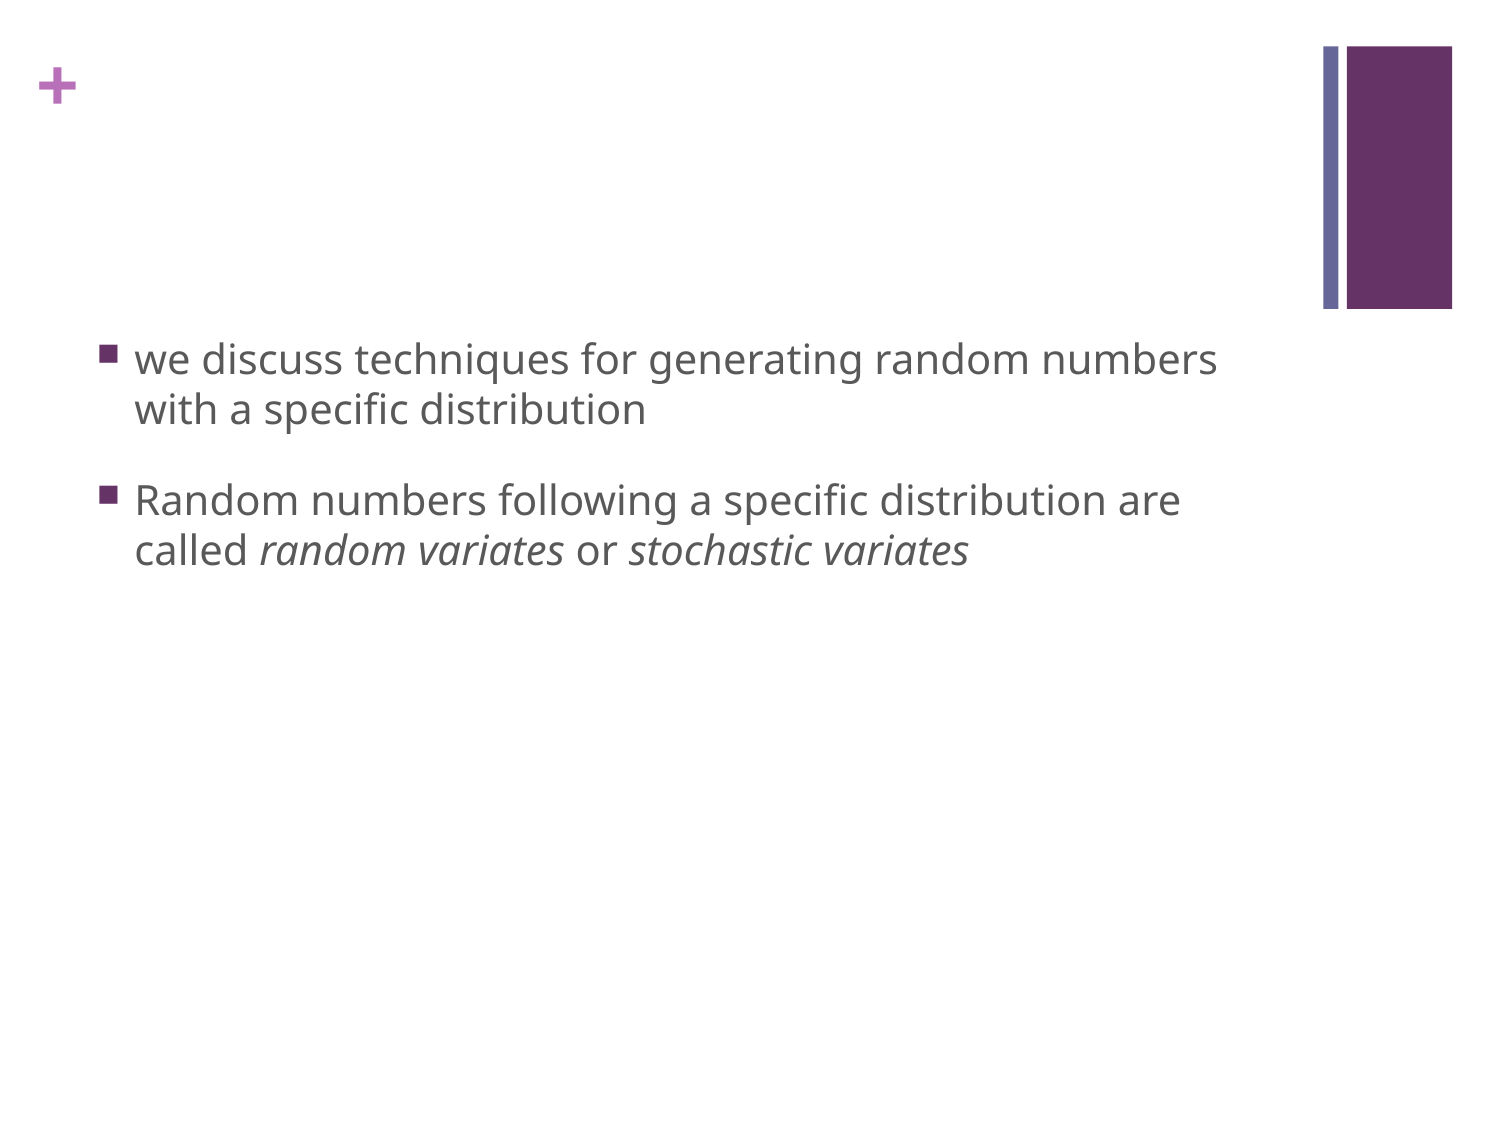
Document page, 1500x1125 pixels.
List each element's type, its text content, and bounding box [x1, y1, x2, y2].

list we discuss techniques for generating random numbers with a specific distribution Random numbers following a specific distribution are called random variates or stochastic variates [81, 324, 1322, 1005]
